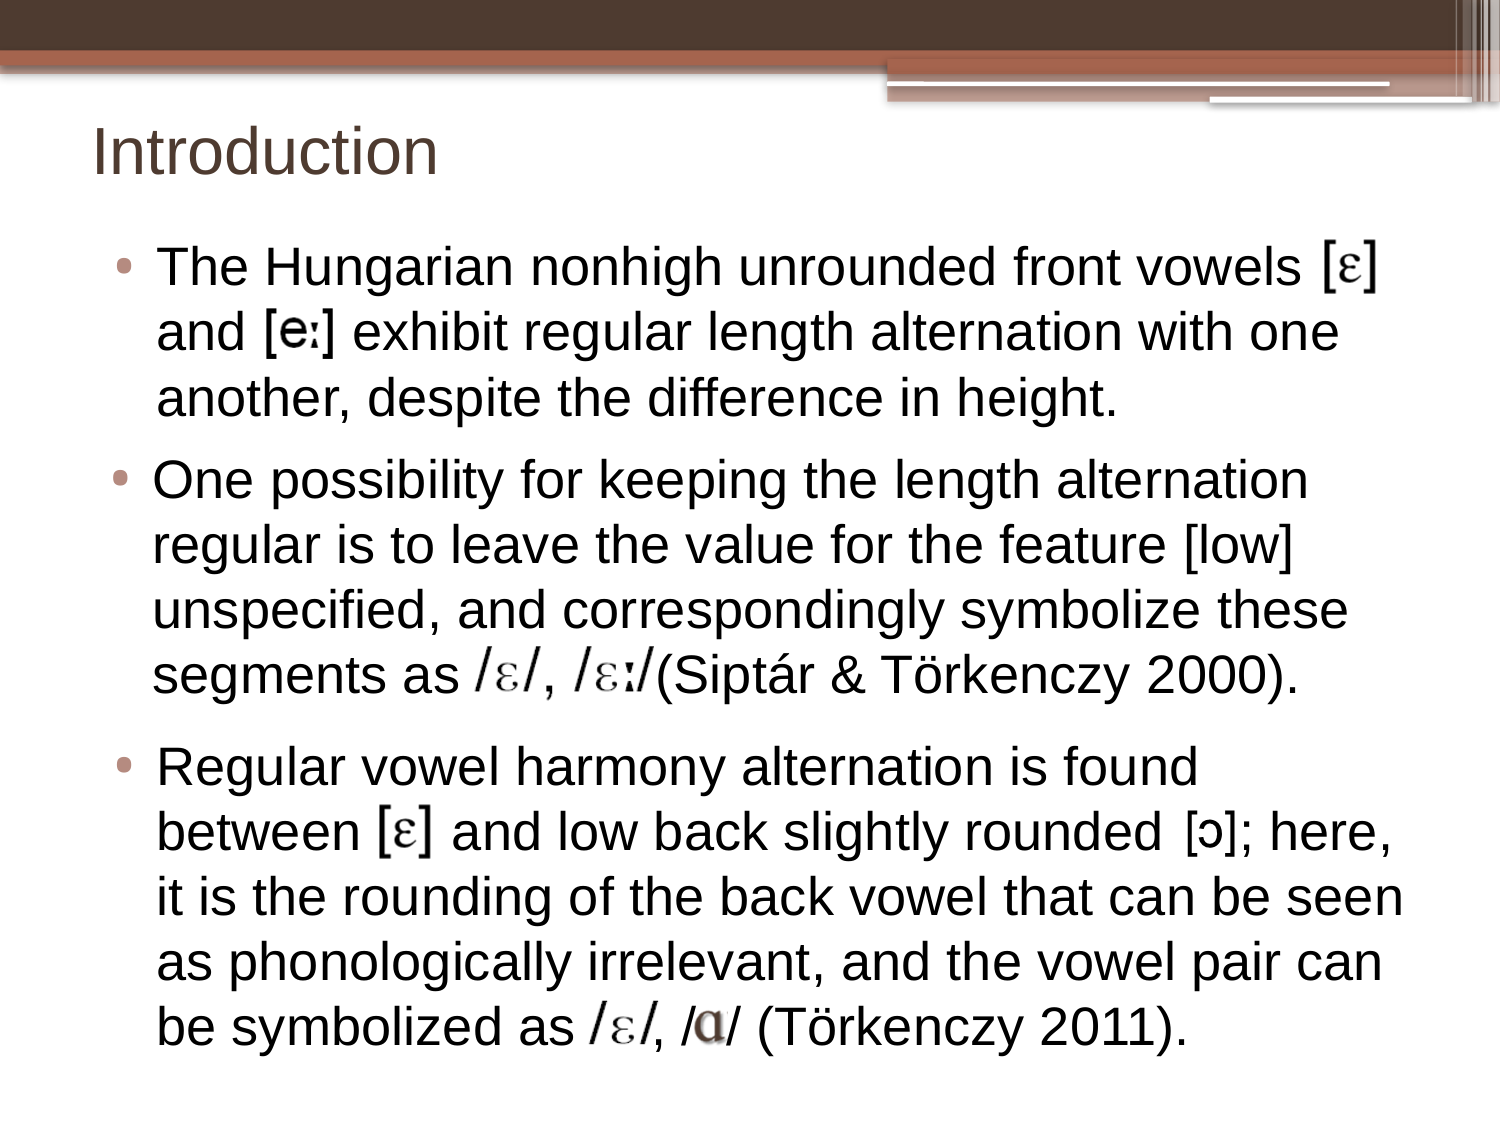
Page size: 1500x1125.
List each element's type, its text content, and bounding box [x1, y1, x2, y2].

picture [1315, 232, 1385, 304]
picture [260, 291, 343, 364]
picture [578, 989, 664, 1056]
title Introduction [76, 90, 739, 206]
picture [370, 798, 440, 869]
text_box Regular vowel harmony alternation is found between and low back slightly rounded ; here, it is the rounding of the back vowel that can be seen as phonologically irrelevant, and the vowel pair can be symbolized as , / / (Törkenczy 2011). [81, 723, 1432, 1078]
picture [1178, 801, 1240, 861]
picture [691, 1004, 728, 1050]
text_box One possibility for keeping the length alternation regular is to leave the value for the feature [low] unspecified, and correspondingly symbolize these segments as (Siptár & Törkenczy 2000). [77, 437, 1428, 721]
list The Hungarian nonhigh unrounded front vowels and exhibit regular length alternation with one another, despite the difference in height. [81, 224, 1432, 449]
picture [465, 634, 658, 705]
